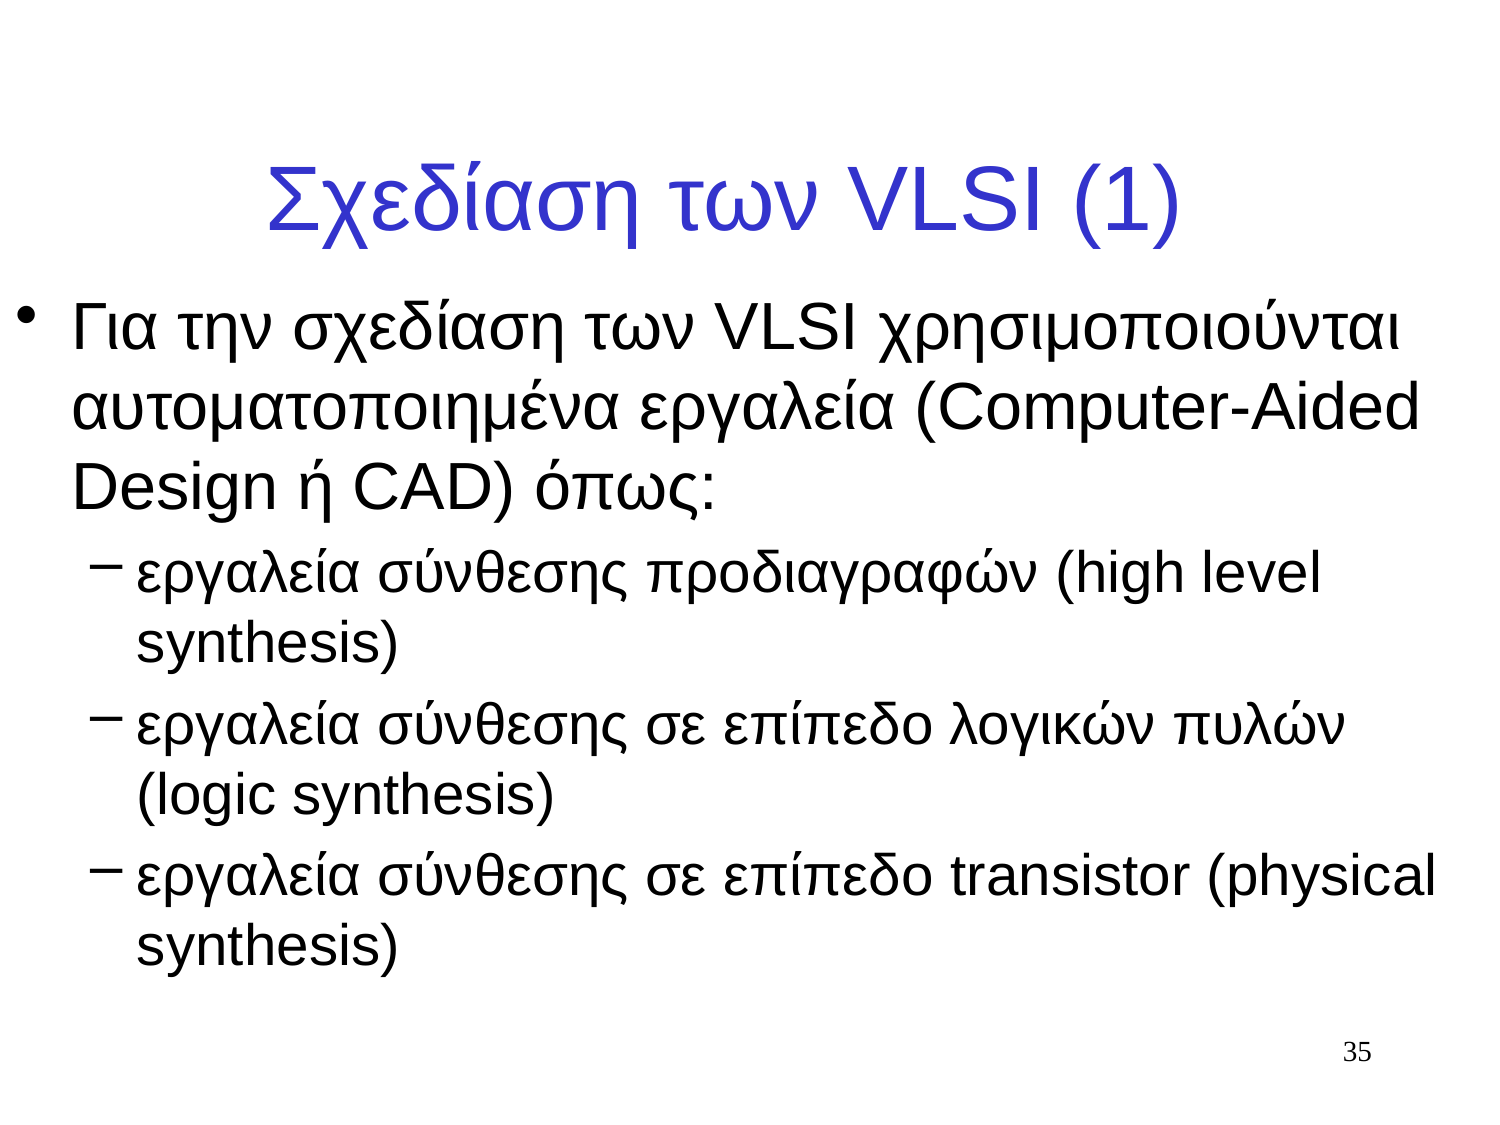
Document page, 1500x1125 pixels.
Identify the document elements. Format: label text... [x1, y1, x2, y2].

slide_number 35 [1074, 1024, 1388, 1101]
title Σχεδίαση των VLSI (1) [112, 99, 1388, 274]
list Για την σχεδίαση των VLSI χρησιμοποιούνται αυτοματοποιημένα εργαλεία (Computer-Aided Design ή CAD) όπως: εργαλεία σύνθεσης προδιαγραφών (high level synthesis) εργαλεία σύνθεσης σε επίπεδο λογικών πυλών (logic synthesis) εργαλεία σύνθεσης σε επίπεδο transistor (physical synthesis) [0, 274, 1488, 951]
